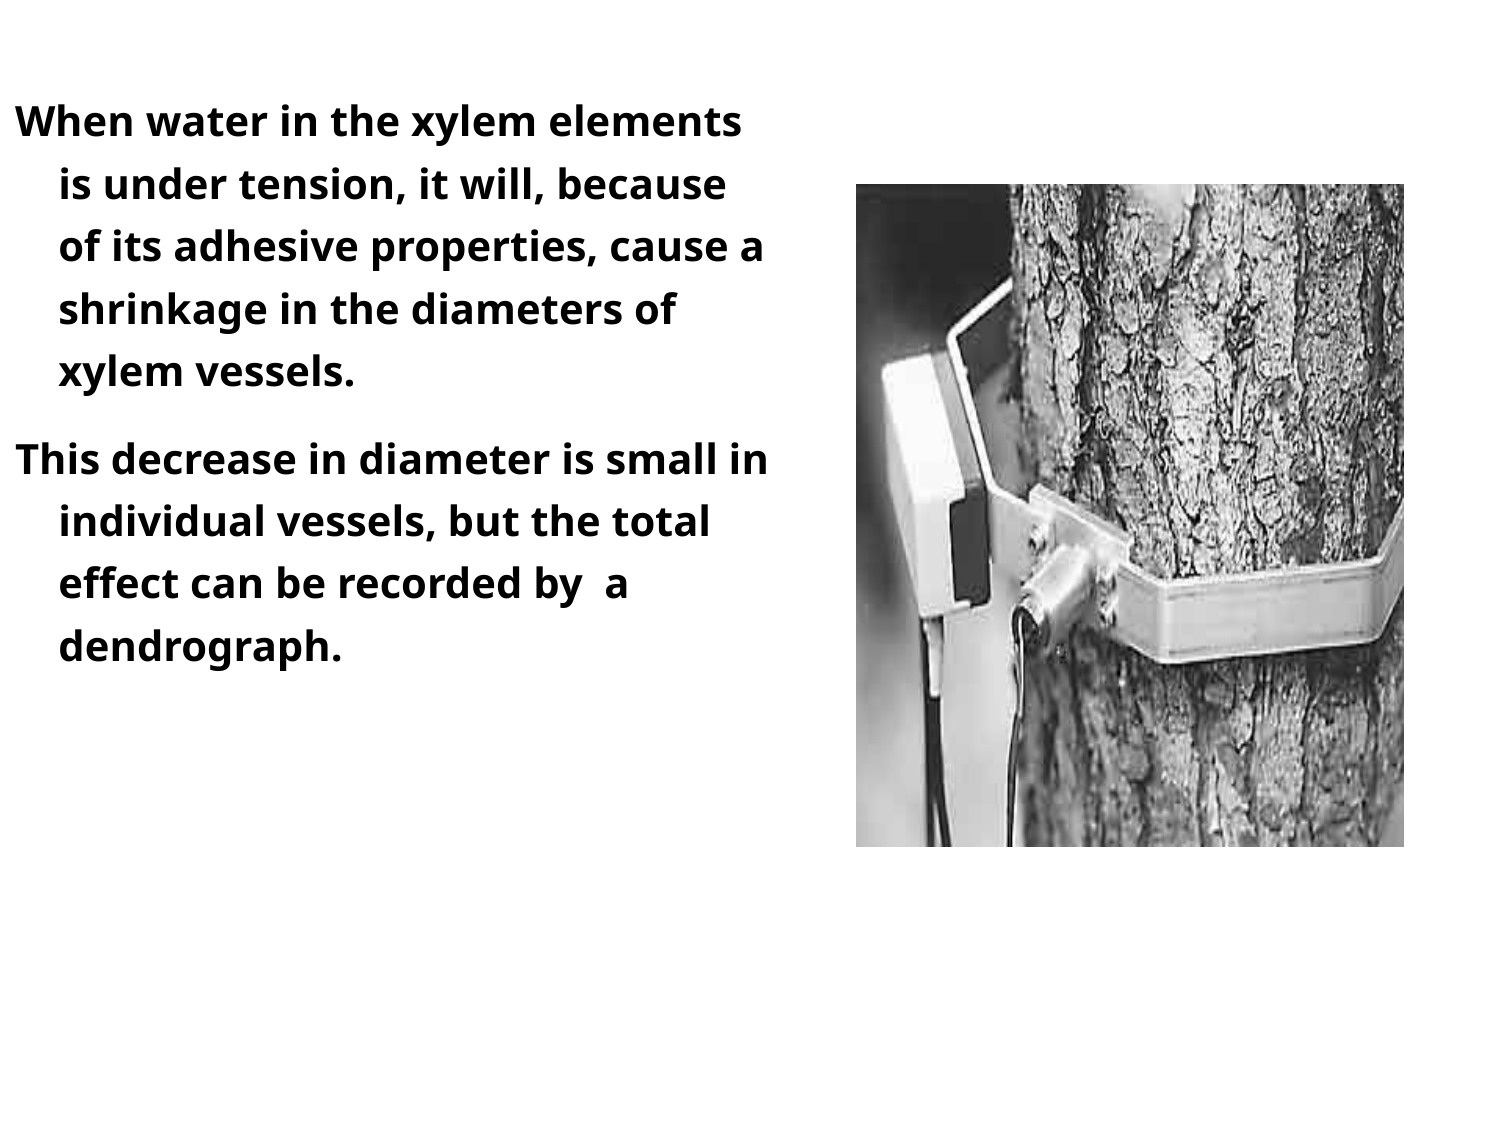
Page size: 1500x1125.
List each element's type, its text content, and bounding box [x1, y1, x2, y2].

text_box When water in the xylem elements is under tension, it will, because of its adhesive properties, cause a shrinkage in the diameters of xylem vessels. This decrease in diameter is small in individual vessels, but the total effect can be recorded by a dendrograph. [0, 75, 786, 1005]
picture [855, 184, 1404, 848]
